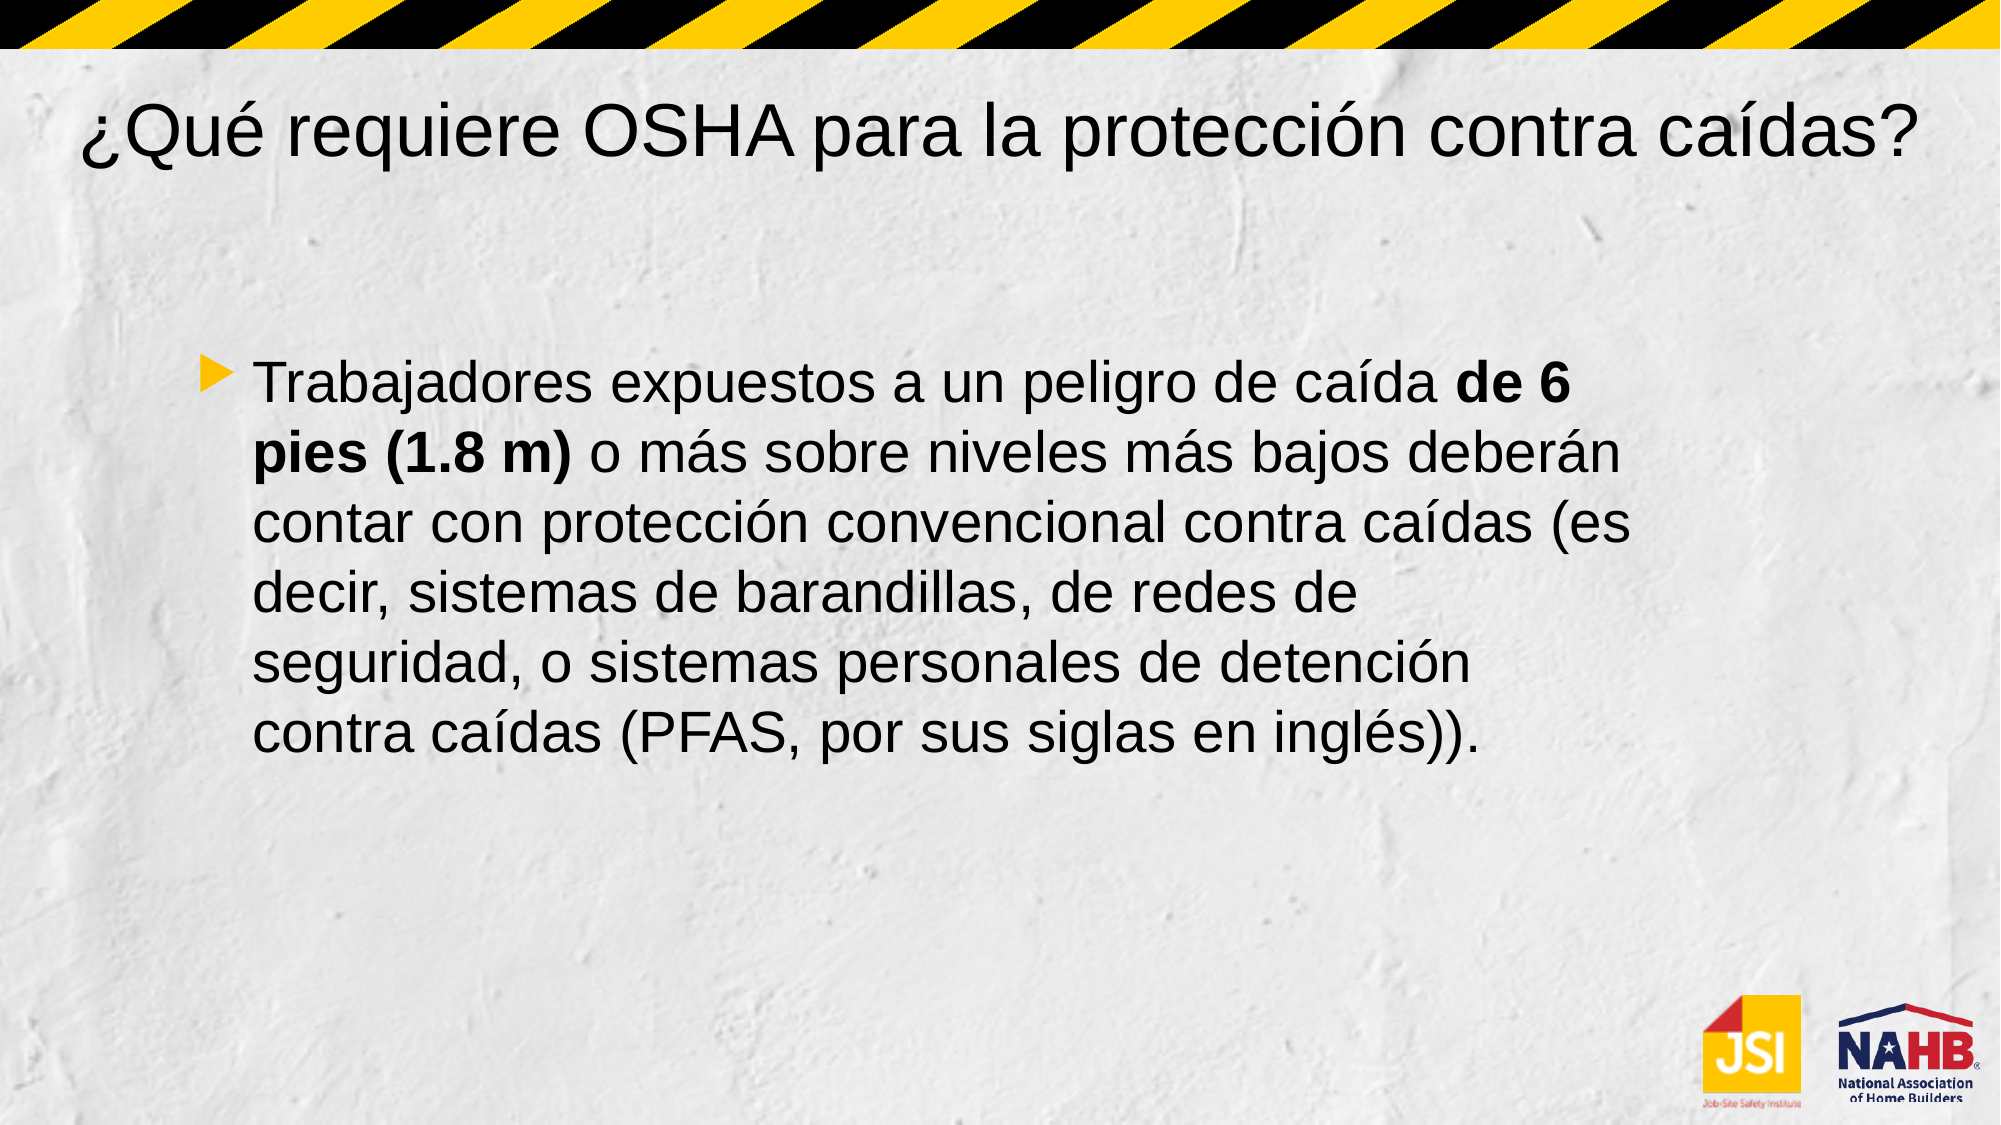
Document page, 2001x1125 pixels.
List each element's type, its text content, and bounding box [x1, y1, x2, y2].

title ¿Qué requiere OSHA para la protección contra caídas? [0, 74, 2000, 304]
list Trabajadores expuestos a un peligro de caída de 6 pies (1.8 m) o más sobre niveles más bajos deberán contar con protección convencional contra caídas (es decir, sistemas de barandillas, de redes de seguridad, o sistemas personales de detención contra caídas (PFAS, por sus siglas en inglés)). [181, 336, 1649, 1025]
picture [1703, 995, 1801, 1109]
